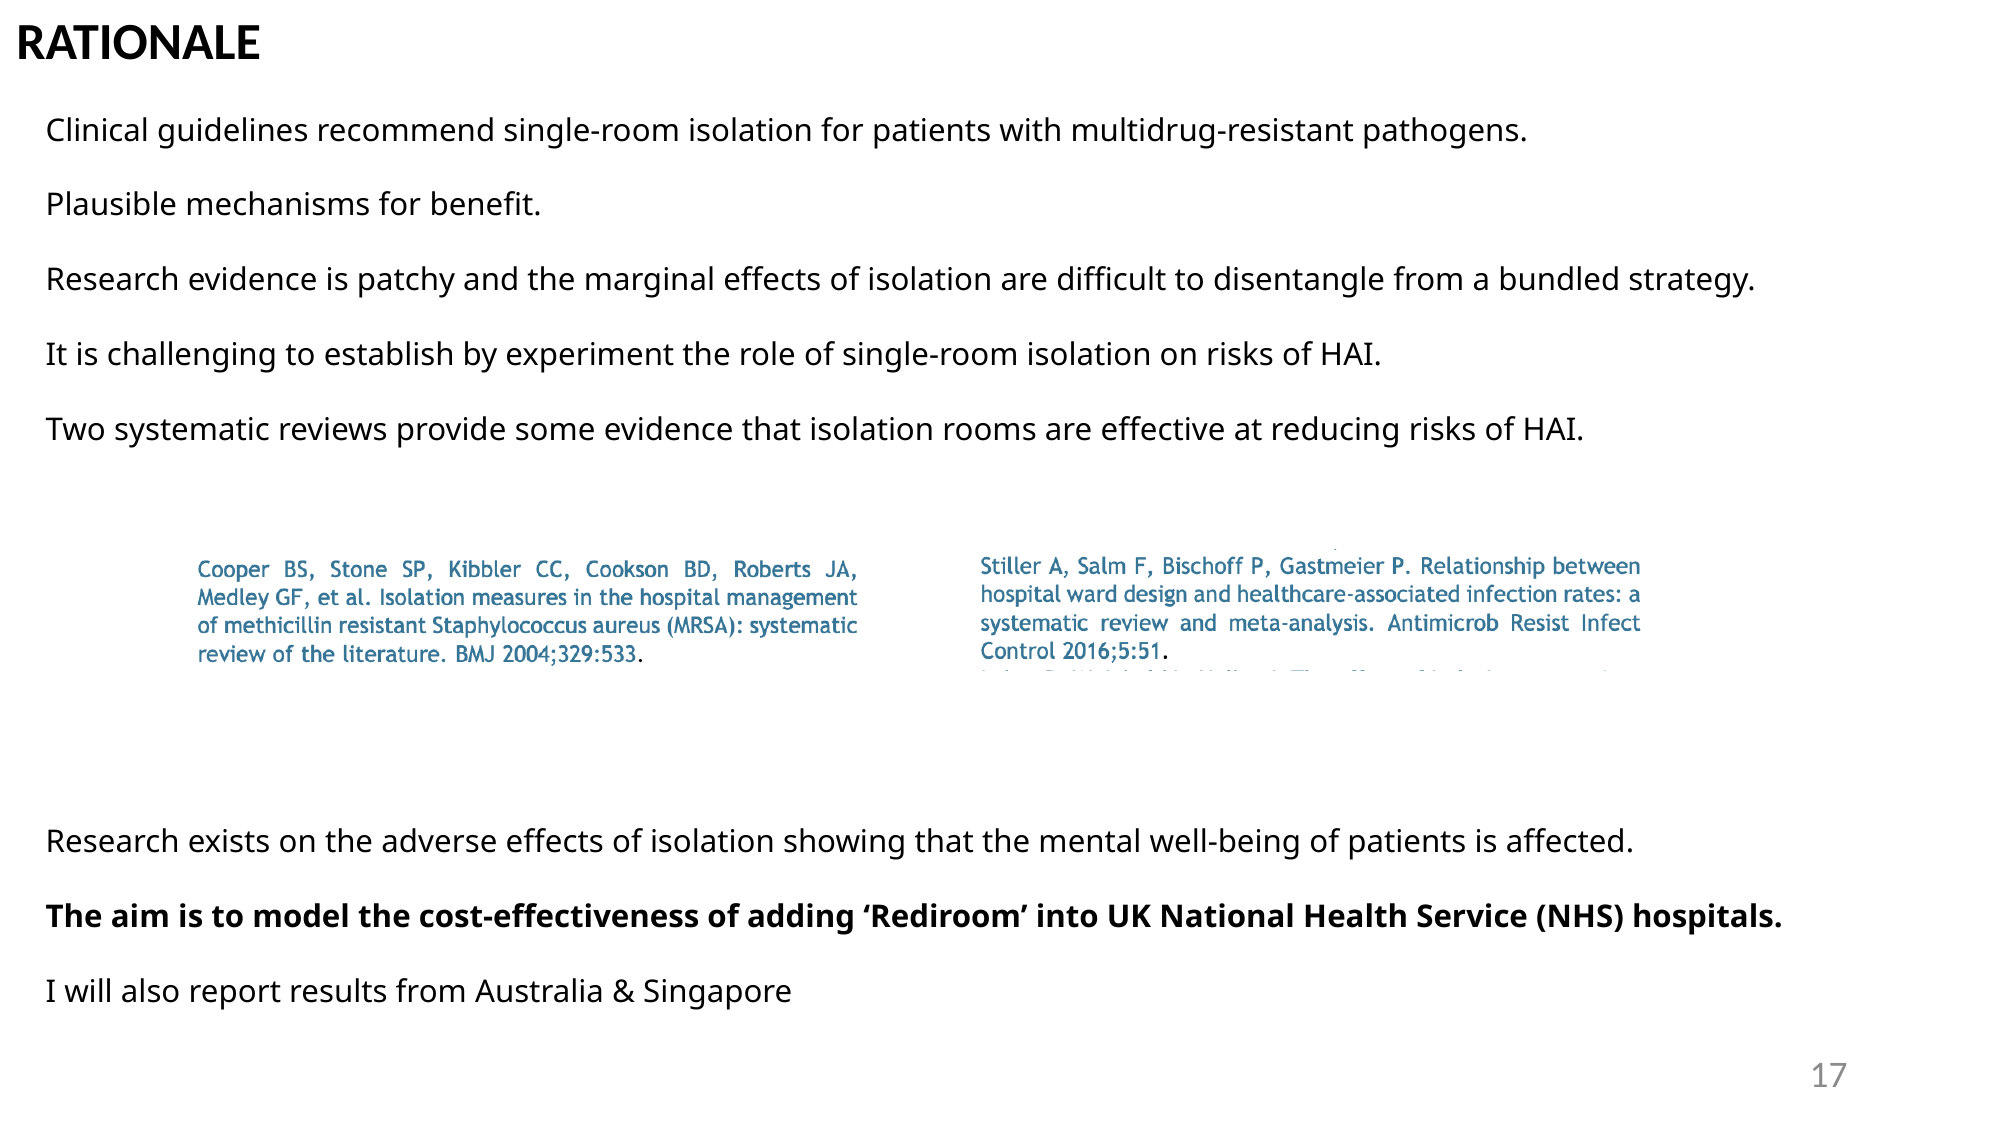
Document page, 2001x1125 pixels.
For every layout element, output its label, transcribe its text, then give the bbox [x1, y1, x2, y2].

picture [191, 556, 880, 671]
slide_number 17 [1412, 1042, 1863, 1103]
text_box RATIONALE [1, 0, 276, 78]
picture [974, 549, 1663, 671]
text_box Clinical guidelines recommend single-room isolation for patients with multidrug-resistant pathogens. Plausible mechanisms for benefit. Research evidence is patchy and the marginal effects of isolation are difficult to disentangle from a bundled strategy. It is challenging to establish by experiment the role of single-room isolation on risks of HAI. Two systematic reviews provide some evidence that isolation rooms are effective at reducing risks of HAI. Research exists on the adverse effects of isolation showing that the mental well-being of patients is affected. The aim is to model the cost-effectiveness of adding ‘Rediroom’ into UK National Health Service (NHS) hospitals. I will also report results from Australia & Singapore [30, 102, 1919, 1016]
